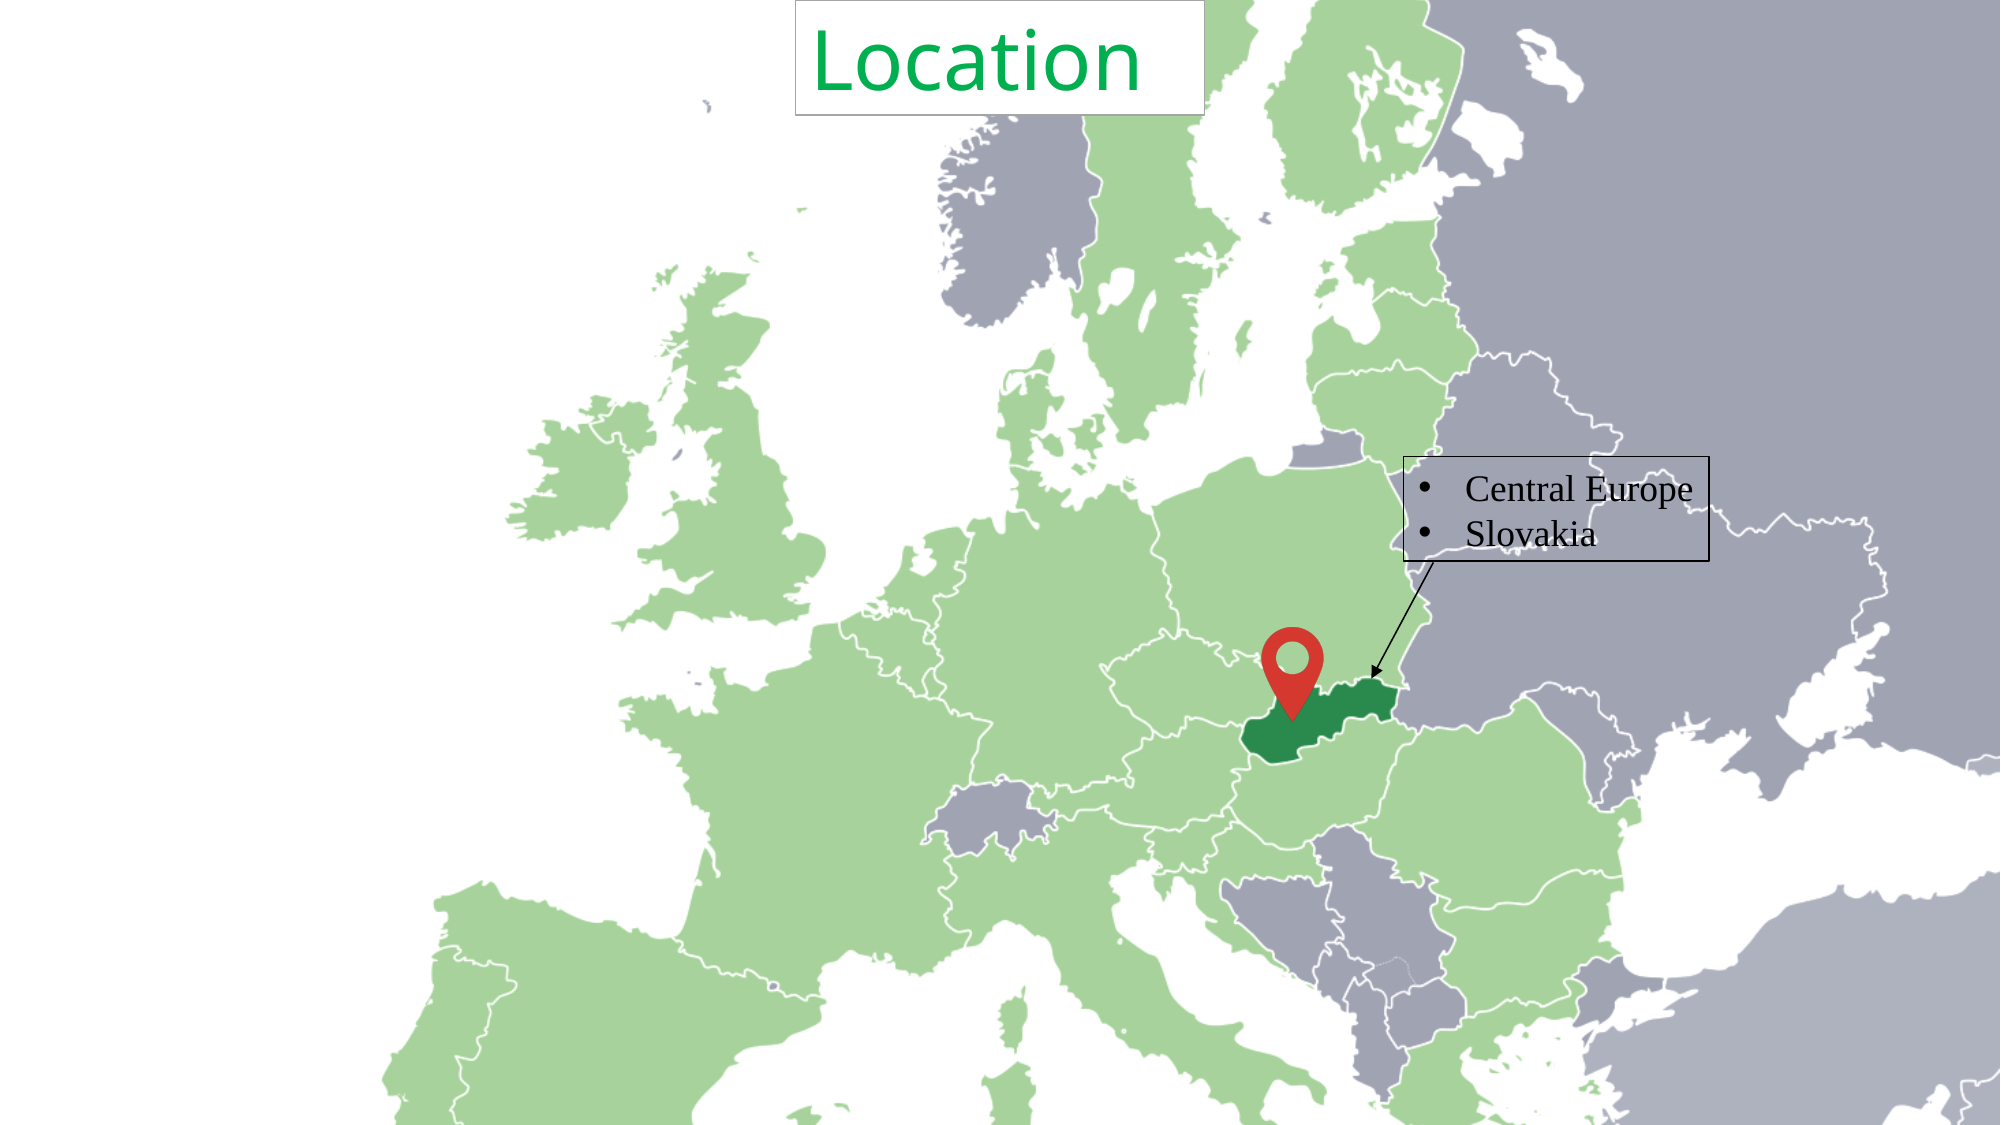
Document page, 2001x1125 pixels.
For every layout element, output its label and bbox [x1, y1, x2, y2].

picture [0, 0, 2000, 1125]
text_box [1371, 562, 1434, 679]
